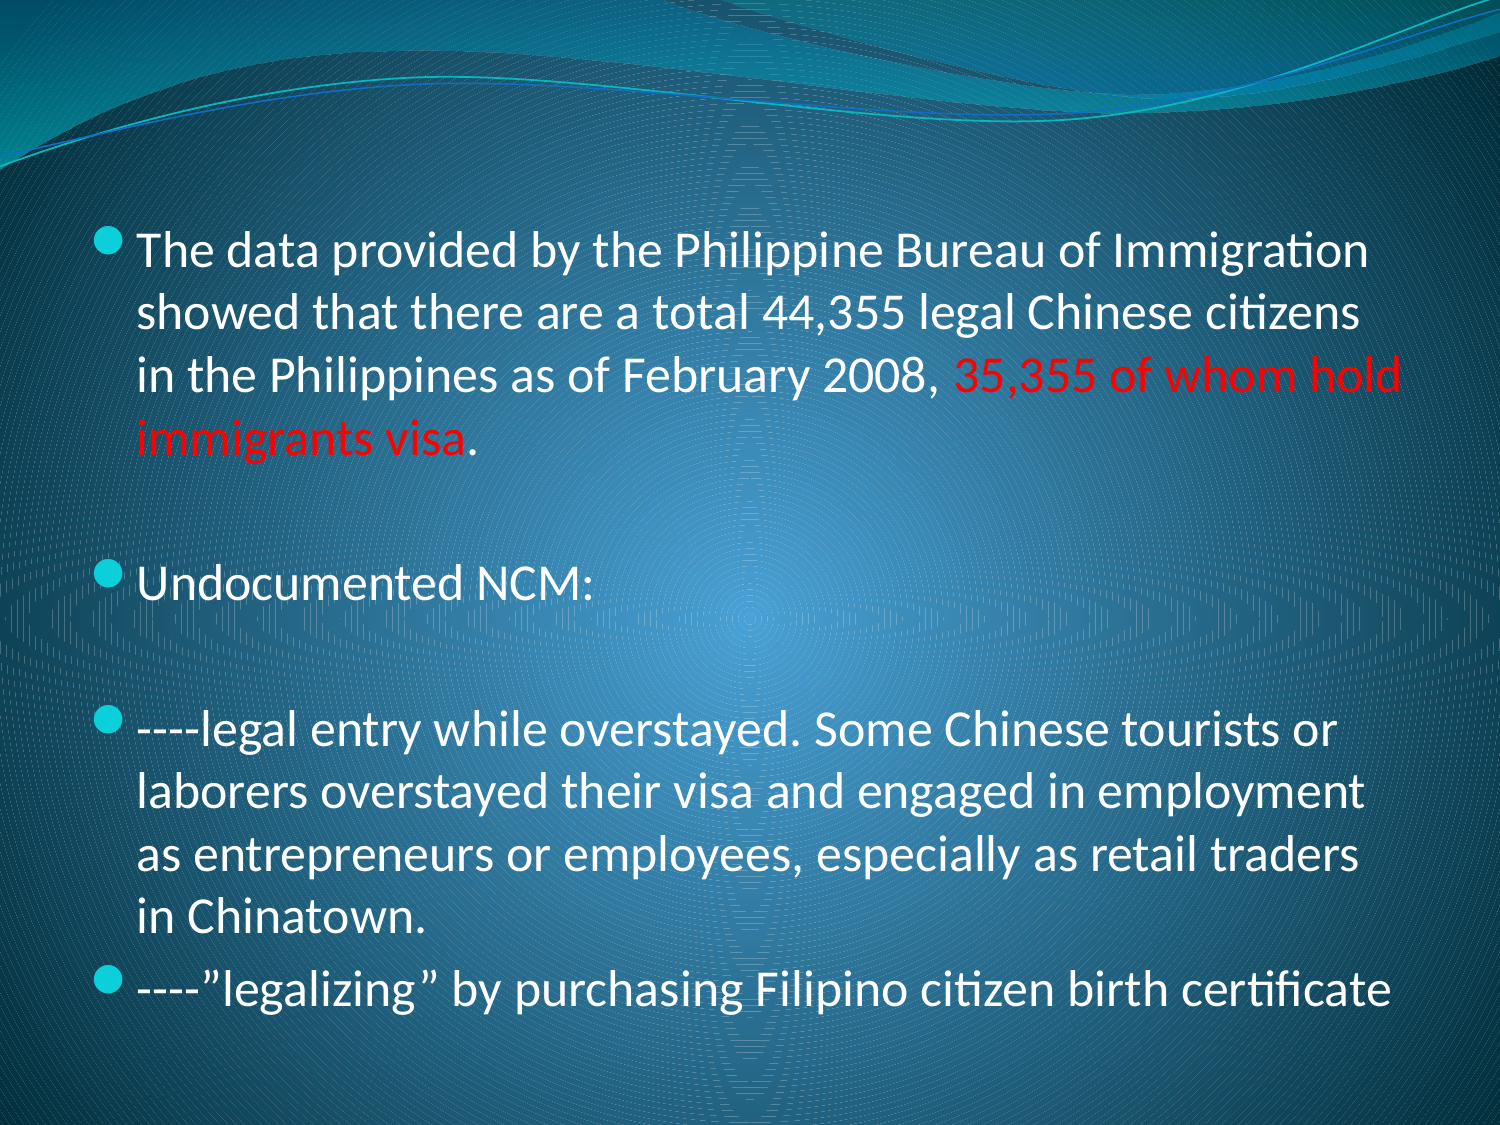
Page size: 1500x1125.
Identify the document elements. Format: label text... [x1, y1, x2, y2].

list The data provided by the Philippine Bureau of Immigration showed that there are a total 44,355 legal Chinese citizens in the Philippines as of February 2008, 35,355 of whom hold immigrants visa. Undocumented NCM: ----legal entry while overstayed. Some Chinese tourists or laborers overstayed their visa and engaged in employment as entrepreneurs or employees, especially as retail traders in Chinatown. ----”legalizing” by purchasing Filipino citizen birth certificate [75, 208, 1425, 1038]
